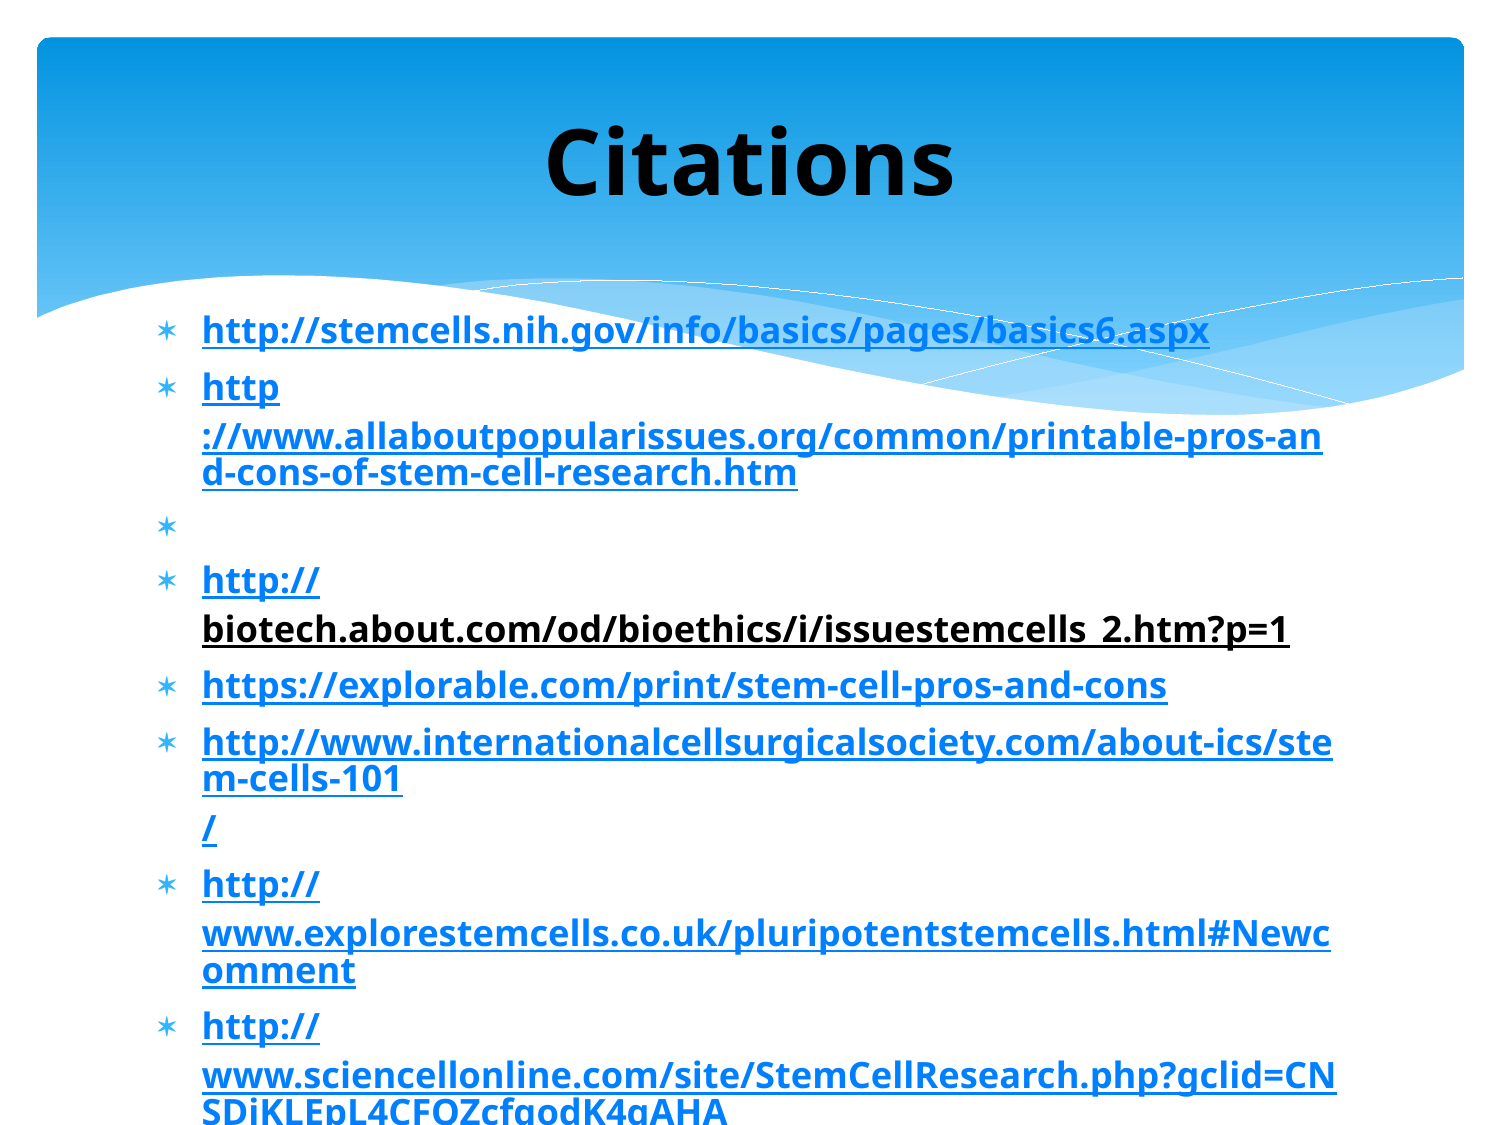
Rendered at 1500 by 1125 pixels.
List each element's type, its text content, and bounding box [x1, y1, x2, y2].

list http://stemcells.nih.gov/info/basics/pages/basics6.aspx http://www.allaboutpopularissues.org/common/printable-pros-and-cons-of-stem-cell-research.htm http://biotech.about.com/od/bioethics/i/issuestemcells_2.htm?p=1 https://explorable.com/print/stem-cell-pros-and-cons http://www.internationalcellsurgicalsociety.com/about-ics/stem-cells-101/ http://www.explorestemcells.co.uk/pluripotentstemcells.html#Newcomment http://www.sciencellonline.com/site/StemCellResearch.php?gclid=CNSDiKLEpL4CFQZcfgodK4gAHA http://www.stemcellrevolution.com/about-us/faqs/#37 [143, 299, 1359, 1063]
title Citations [75, 55, 1425, 261]
